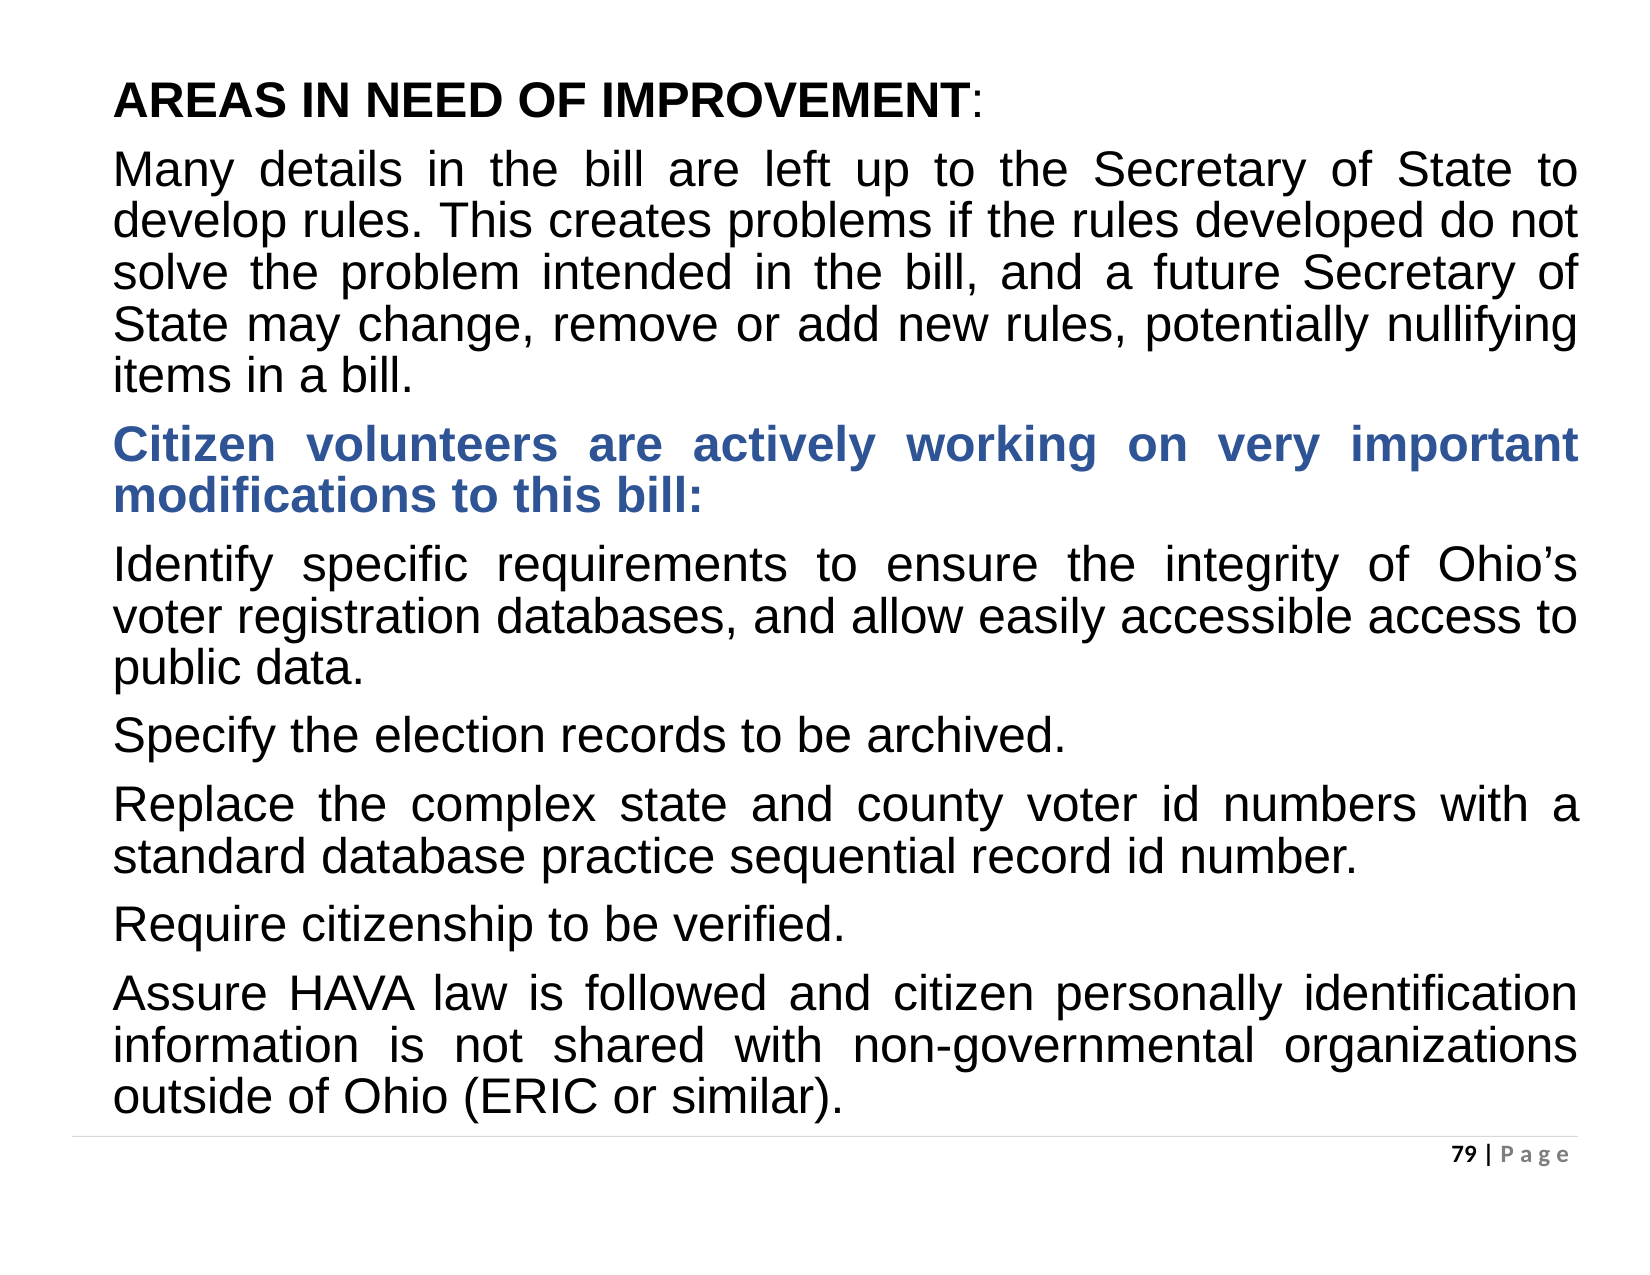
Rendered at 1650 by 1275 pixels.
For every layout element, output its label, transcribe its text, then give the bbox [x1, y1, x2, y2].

text_box AREAS IN NEED OF IMPROVEMENT: Many details in the bill are left up to the Secretary of State to develop rules. This creates problems if the rules developed do not solve the problem intended in the bill, and a future Secretary of State may change, remove or add new rules, potentially nullifying items in a bill. Citizen volunteers are actively working on very important modifications to this bill: Identify specific requirements to ensure the integrity of Ohio’s voter registration databases, and allow easily accessible access to public data. Specify the election records to be archived. Replace the complex state and county voter id numbers with a standard database practice sequential record id number. Require citizenship to be verified. Assure HAVA law is followed and citizen personally identification information is not shared with non-governmental organizations outside of Ohio (ERIC or similar). [110, 56, 1580, 1124]
slide_number 79 | P a g e [1436, 1141, 1572, 1275]
